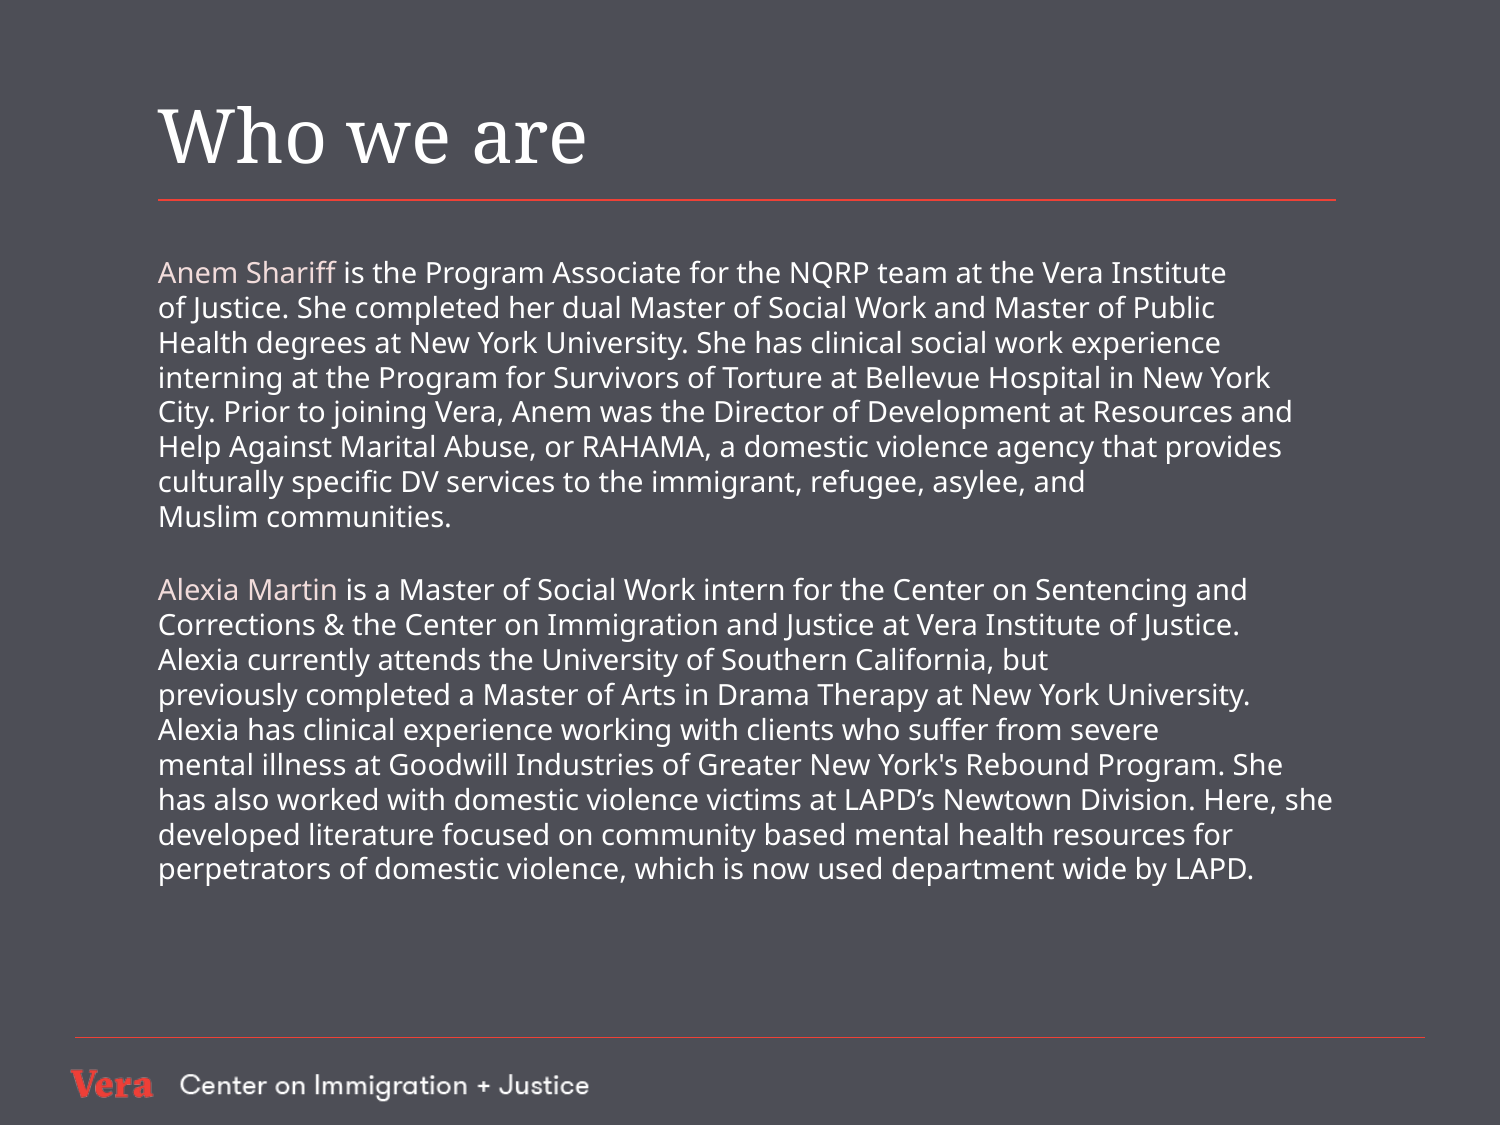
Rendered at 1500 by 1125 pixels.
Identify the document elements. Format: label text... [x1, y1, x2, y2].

list Anem Shariff is the Program Associate for the NQRP team at the Vera Institute of Justice. She completed her dual Master of Social Work and Master of Public Health degrees at New York University. She has clinical social work experience interning at the Program for Survivors of Torture at Bellevue Hospital in New York City. Prior to joining Vera, Anem was the Director of Development at Resources and Help Against Marital Abuse, or RAHAMA, a domestic violence agency that provides culturally specific DV services to the immigrant, refugee, asylee, and Muslim communities. Alexia Martin is a Master of Social Work intern for the Center on Sentencing and Corrections & the Center on Immigration and Justice at Vera Institute of Justice. Alexia currently attends the University of Southern California, but previously completed a Master of Arts in Drama Therapy at New York University. Alexia has clinical experience working with clients who suffer from severe mental illness at Goodwill Industries of Greater New York's Rebound Program. She has also worked with domestic violence victims at LAPD’s Newtown Division. Here, she developed literature focused on community based mental health resources for perpetrators of domestic violence, which is now used department wide by LAPD. [157, 253, 1337, 892]
picture [37, 1040, 627, 1125]
title Who we are [157, 95, 1337, 181]
